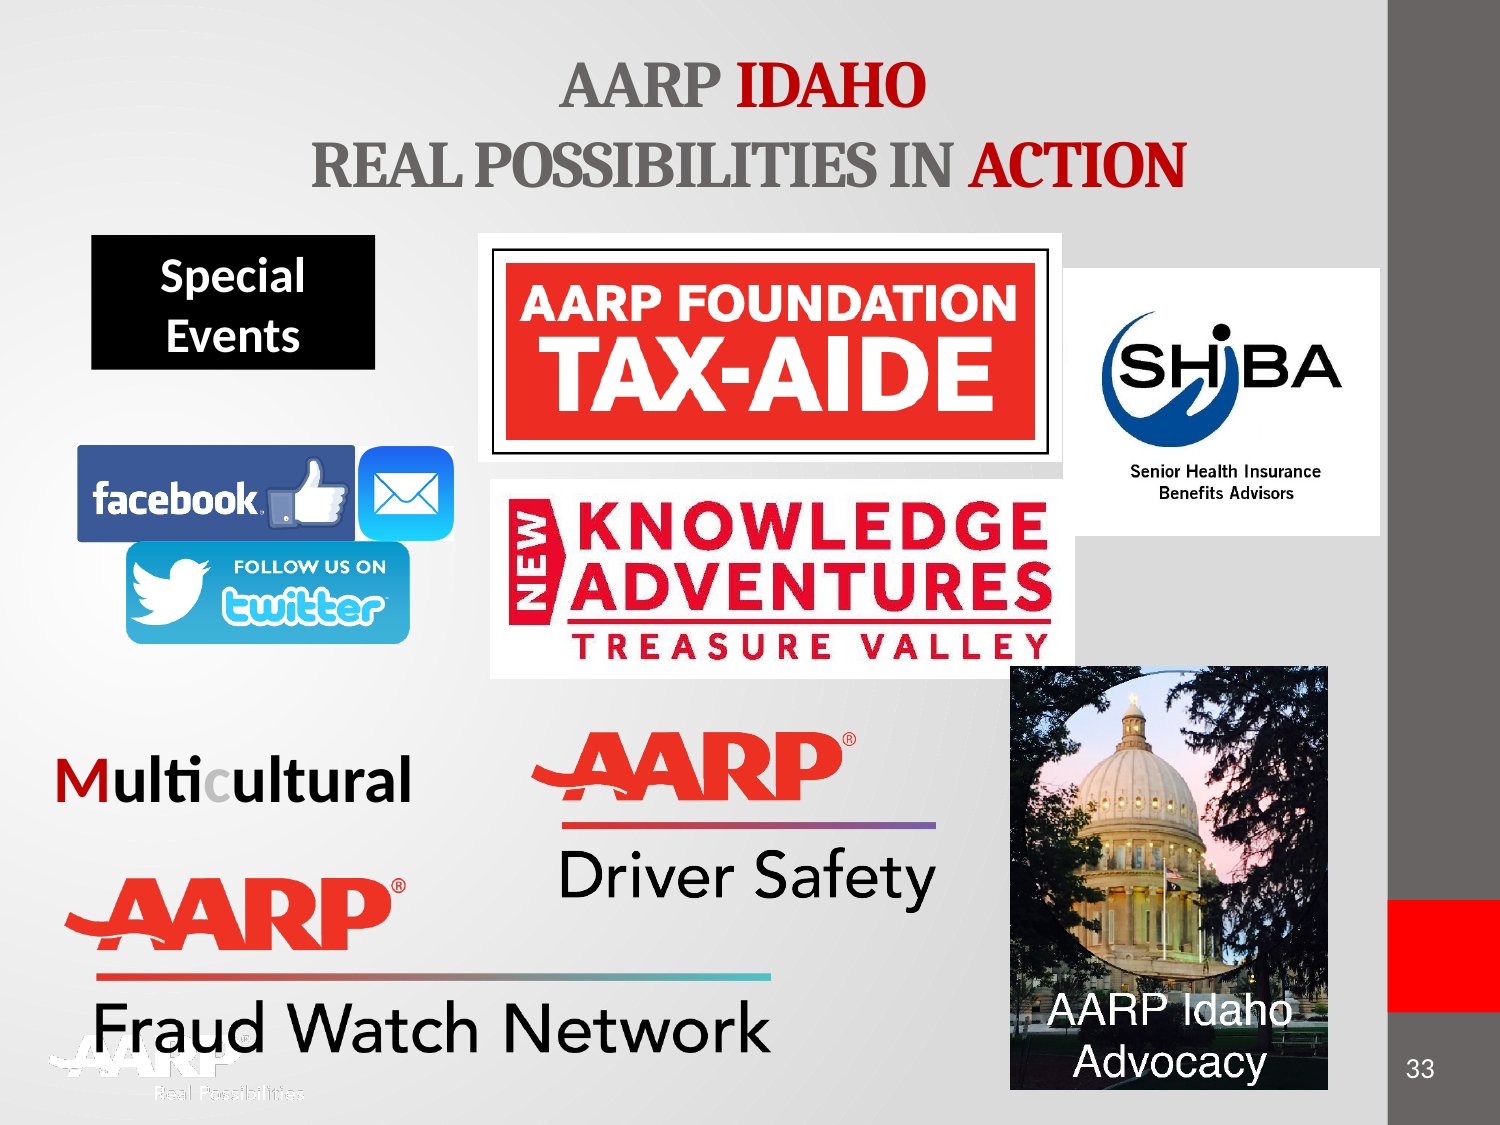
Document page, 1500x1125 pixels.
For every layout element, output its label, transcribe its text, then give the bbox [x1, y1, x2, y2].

title AARP IDAHO REAL POSSIBILITIES IN ACTION [75, 64, 1425, 176]
text_box Special Events [91, 235, 376, 370]
picture [74, 443, 454, 684]
picture [28, 877, 771, 1120]
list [531, 731, 937, 913]
text_box Multicultural [39, 728, 479, 824]
picture [478, 233, 1380, 1091]
